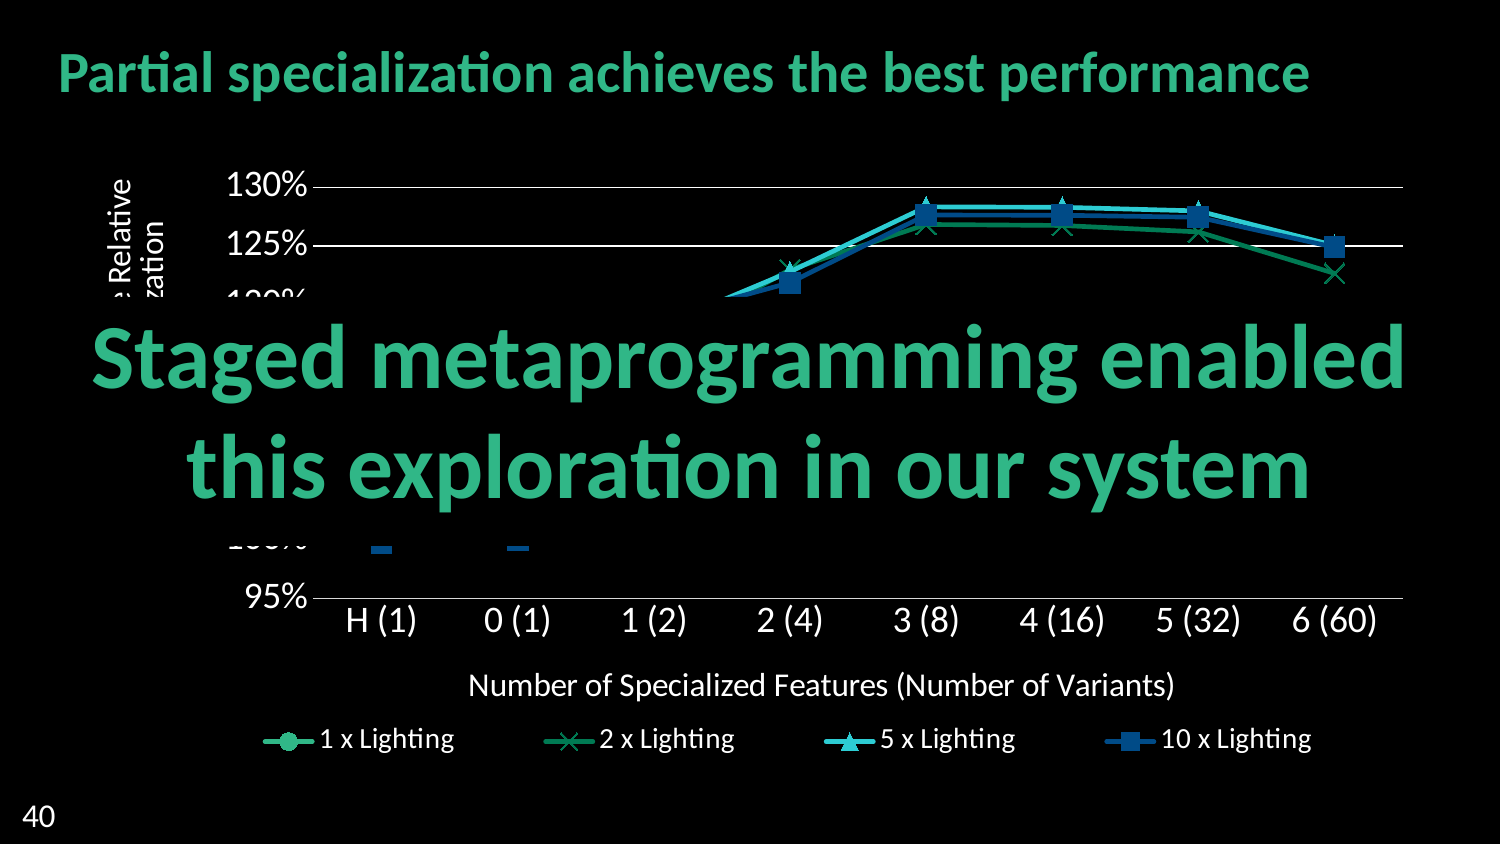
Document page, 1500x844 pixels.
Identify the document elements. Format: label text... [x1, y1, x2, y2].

text_box Partial specialization achieves the best performance [58, 33, 1457, 139]
chart [85, 155, 1430, 785]
slide_number 40 [6, 784, 71, 844]
